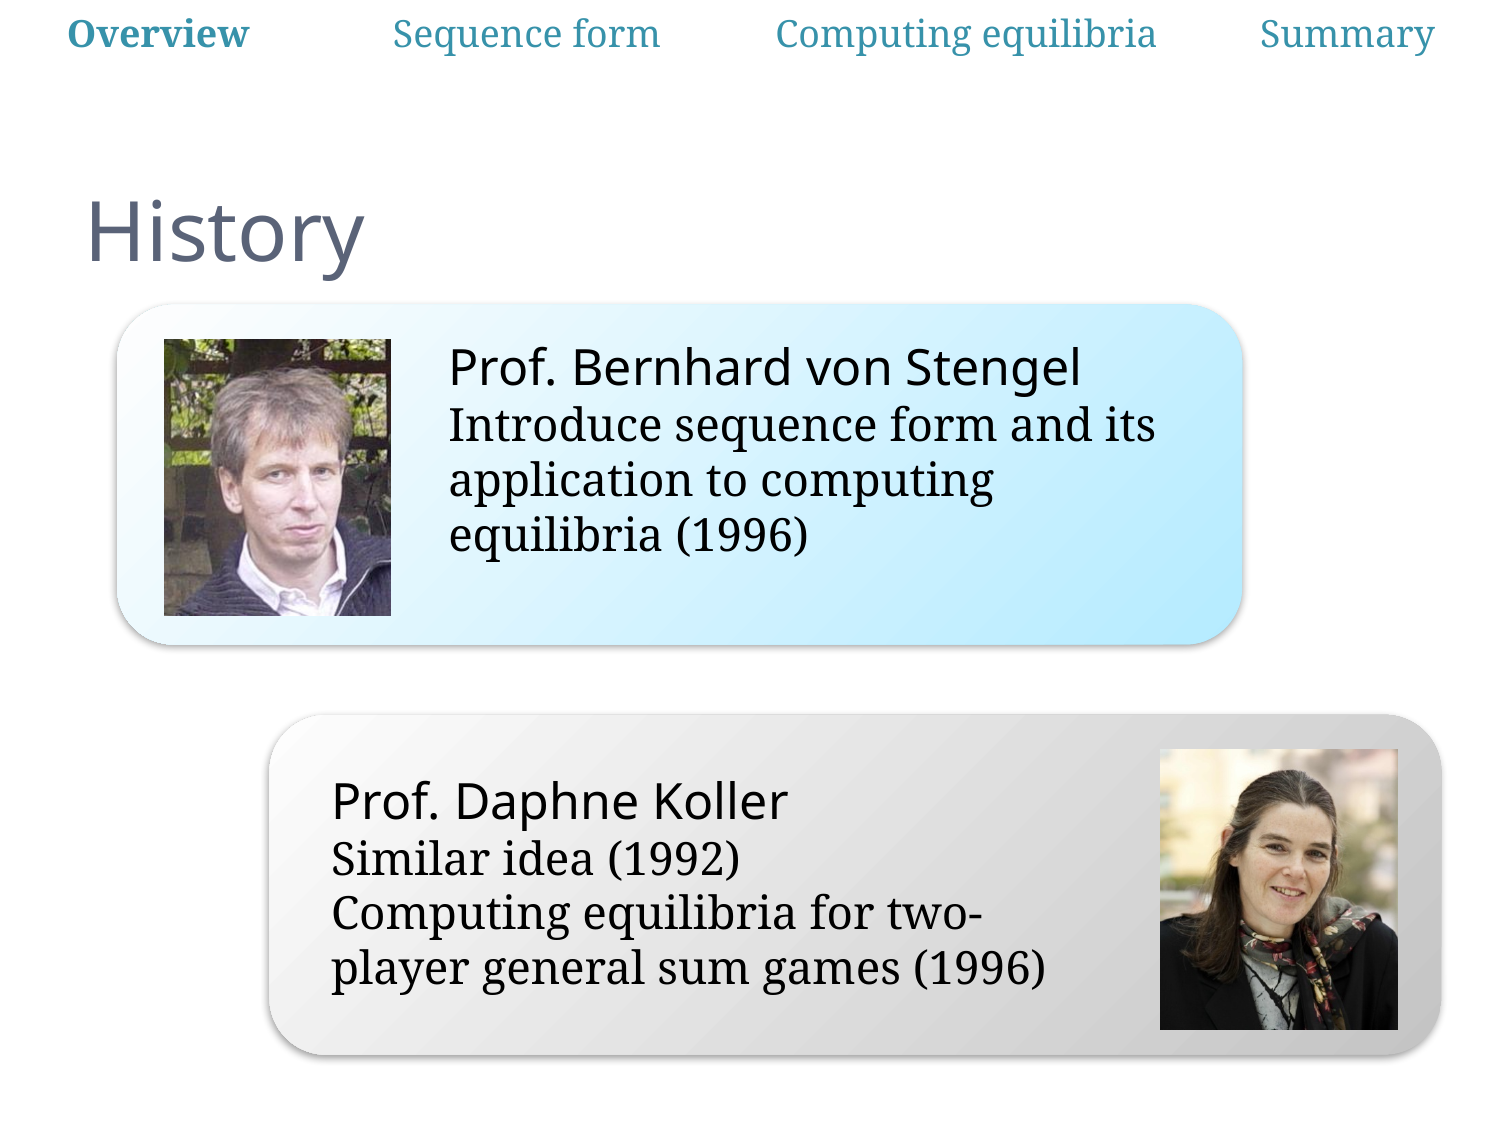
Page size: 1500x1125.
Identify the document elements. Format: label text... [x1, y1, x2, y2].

text_box Prof. Daphne Koller Similar idea (1992) Computing equilibria for two-player general sum games (1996) [316, 761, 1090, 1002]
text_box Prof. Bernhard von Stengel Introduce sequence form and its application to computing equilibria (1996) [433, 328, 1207, 568]
text_box [268, 714, 1443, 1056]
picture [1159, 749, 1399, 1030]
picture [163, 339, 391, 617]
table_header Summary [1195, 0, 1500, 66]
text_box [116, 303, 1243, 646]
table_header Sequence form [316, 0, 738, 66]
title History [70, 140, 1421, 316]
table_header Computing equilibria [738, 0, 1195, 66]
table_header Overview [0, 0, 316, 66]
